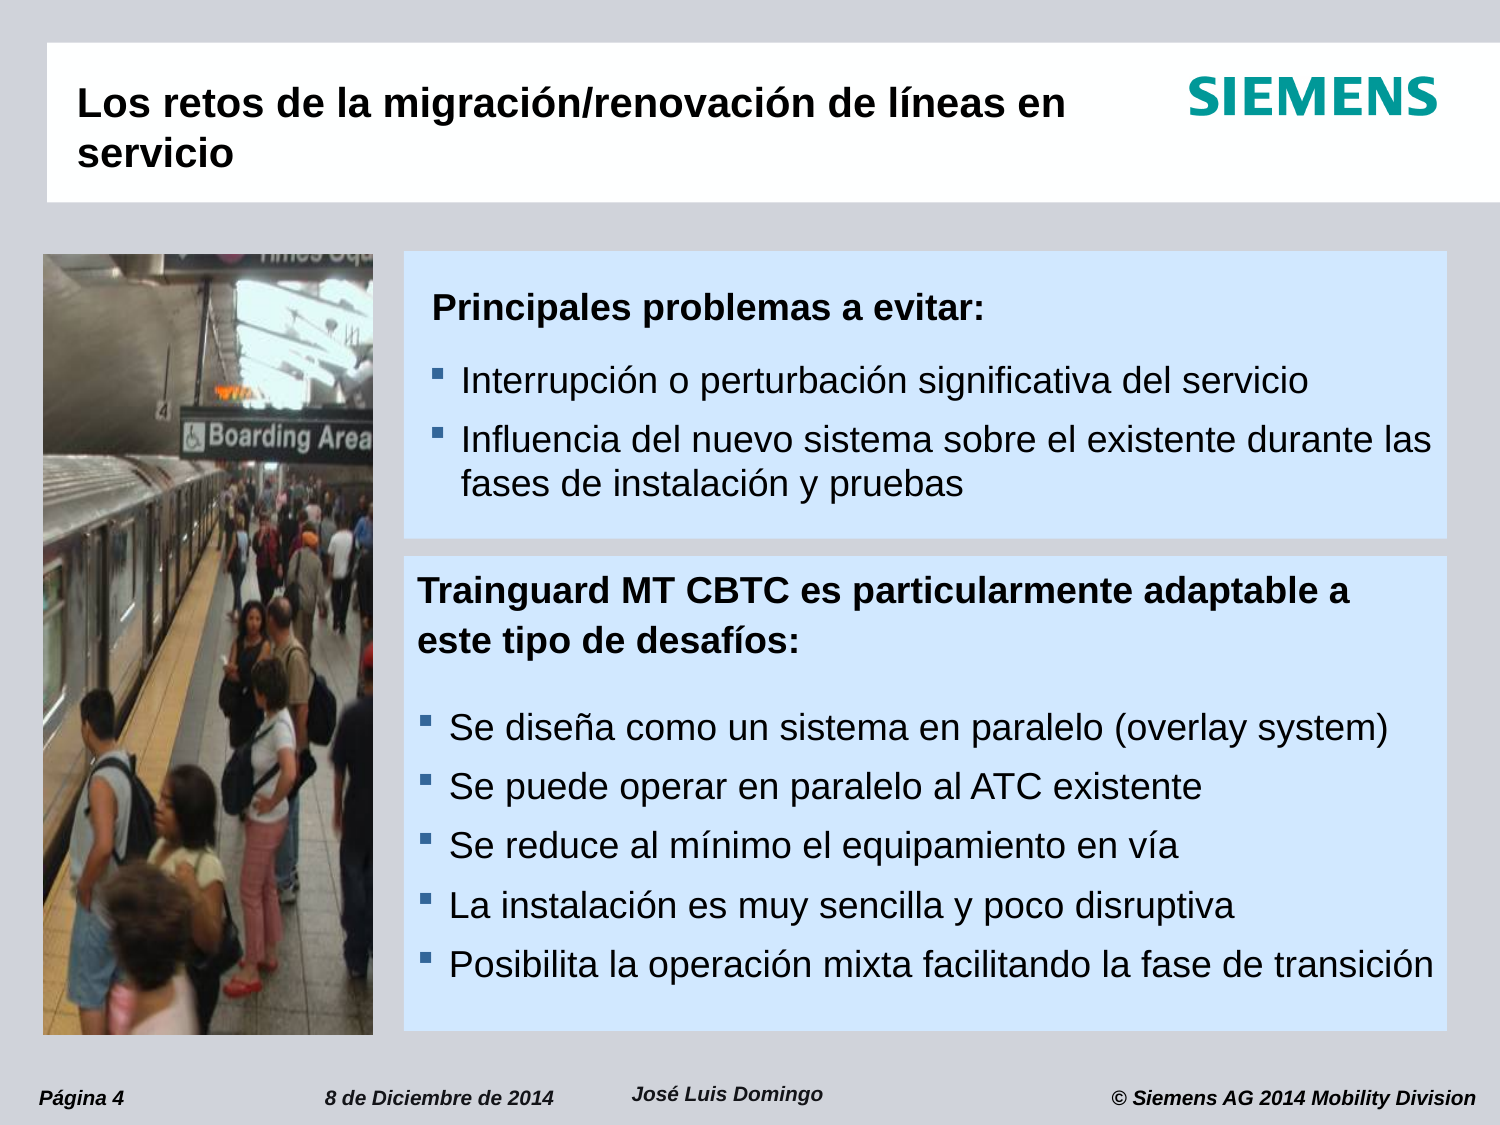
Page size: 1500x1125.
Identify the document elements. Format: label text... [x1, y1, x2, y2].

picture [1189, 76, 1437, 116]
title Los retos de la migración/renovación de líneas en servicio [76, 60, 1137, 176]
text_box [403, 556, 1447, 1031]
picture [43, 254, 373, 1036]
text_box Se diseña como un sistema en paralelo (overlay system) Se puede operar en paralelo al ATC existente Se reduce al mínimo el equipamiento en vía La instalación es muy sencilla y poco disruptiva Posibilita la operación mixta facilitando la fase de transición [417, 704, 1483, 993]
text_box Principales problemas a evitar: [431, 278, 1001, 337]
text_box [403, 251, 1447, 539]
text_box Interrupción o perturbación significativa del servicio Influencia del nuevo sistema sobre el existente durante las fases de instalación y pruebas [429, 357, 1459, 571]
text_box Trainguard MT CBTC es particularmente adaptable a este tipo de desafíos: [417, 560, 1447, 669]
